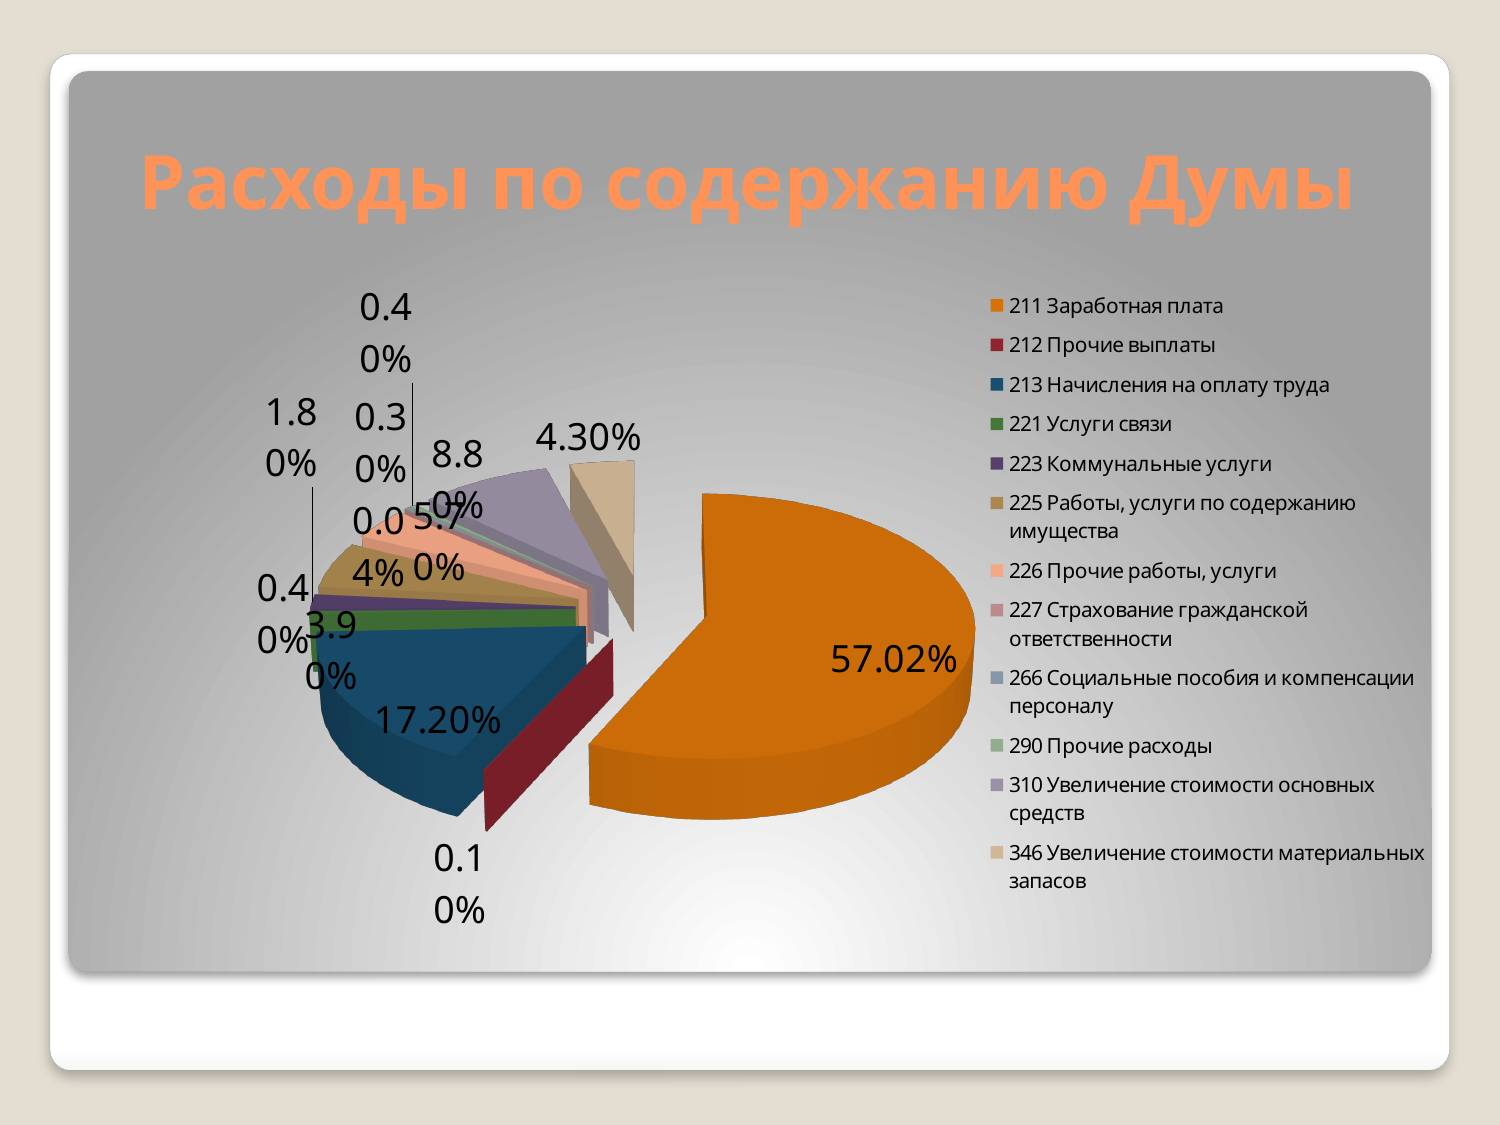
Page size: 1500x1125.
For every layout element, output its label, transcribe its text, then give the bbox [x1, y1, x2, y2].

chart [157, 278, 1500, 1024]
title Расходы по содержанию Думы [76, 113, 1420, 232]
